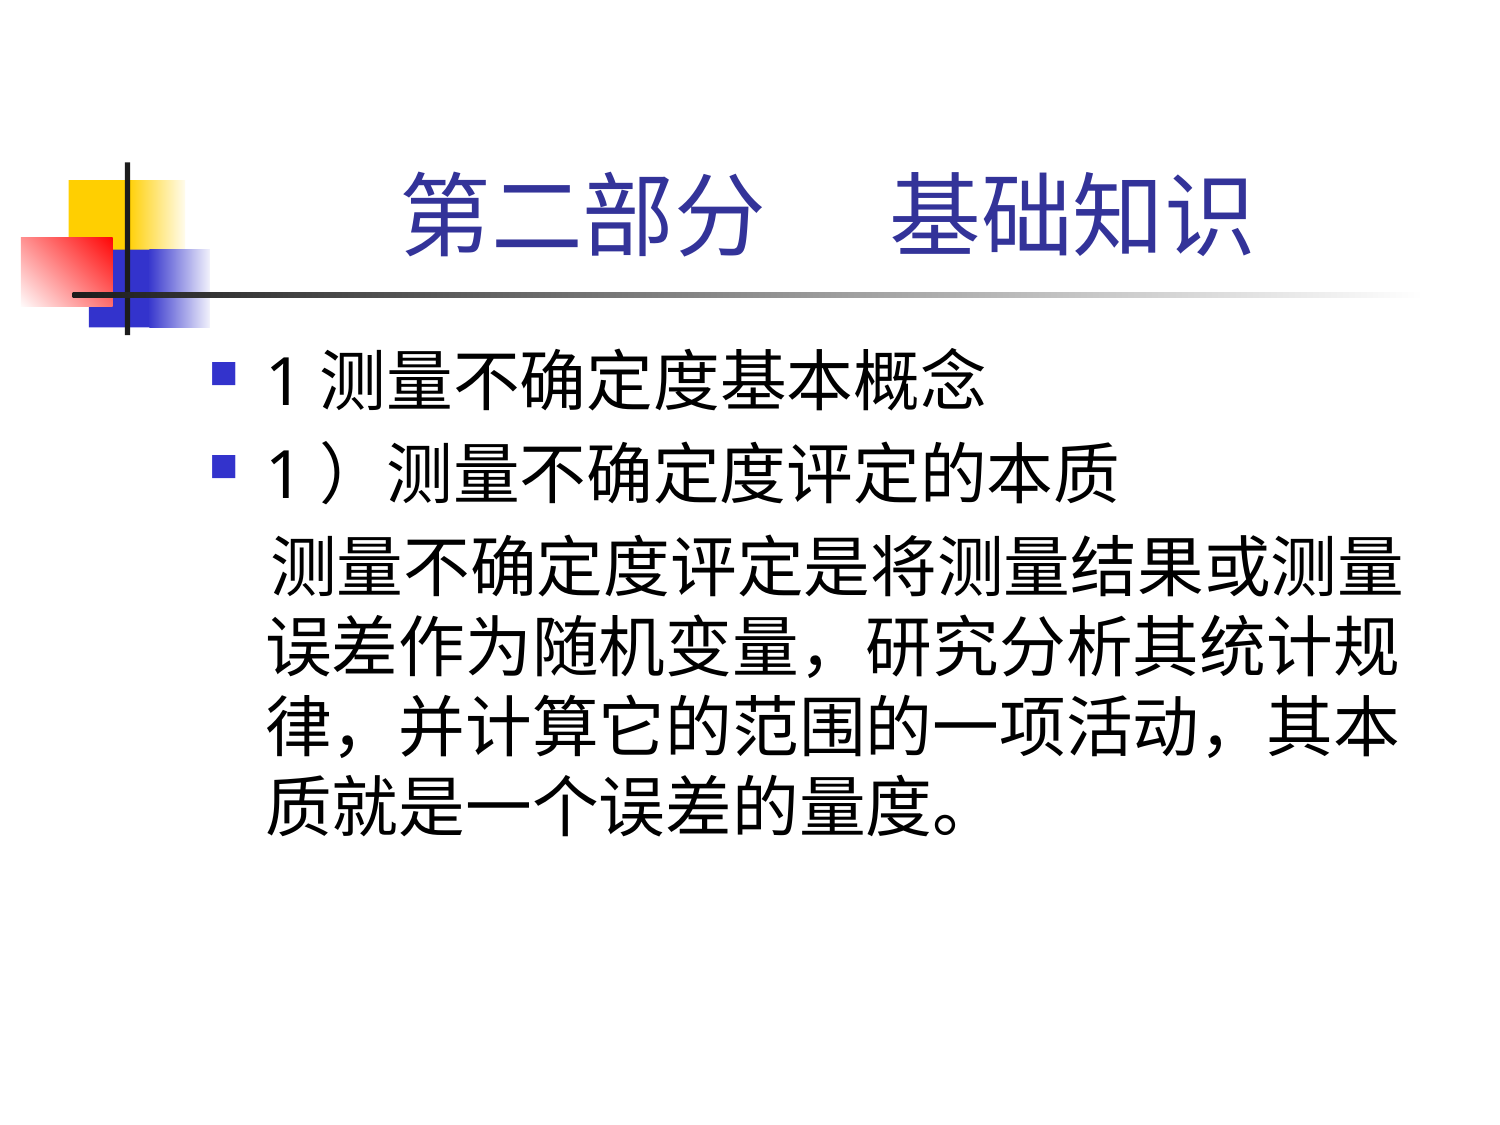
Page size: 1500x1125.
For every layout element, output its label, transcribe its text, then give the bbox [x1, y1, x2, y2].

list 1测量不确定度基本概念 1）测量不确定度评定的本质 测量不确定度评定是将测量结果或测量误差作为随机变量，研究分析其统计规律，并计算它的范围的一项活动，其本质就是一个误差的量度。 [193, 330, 1470, 1007]
title 第二部分 基础知识 [188, 34, 1468, 276]
